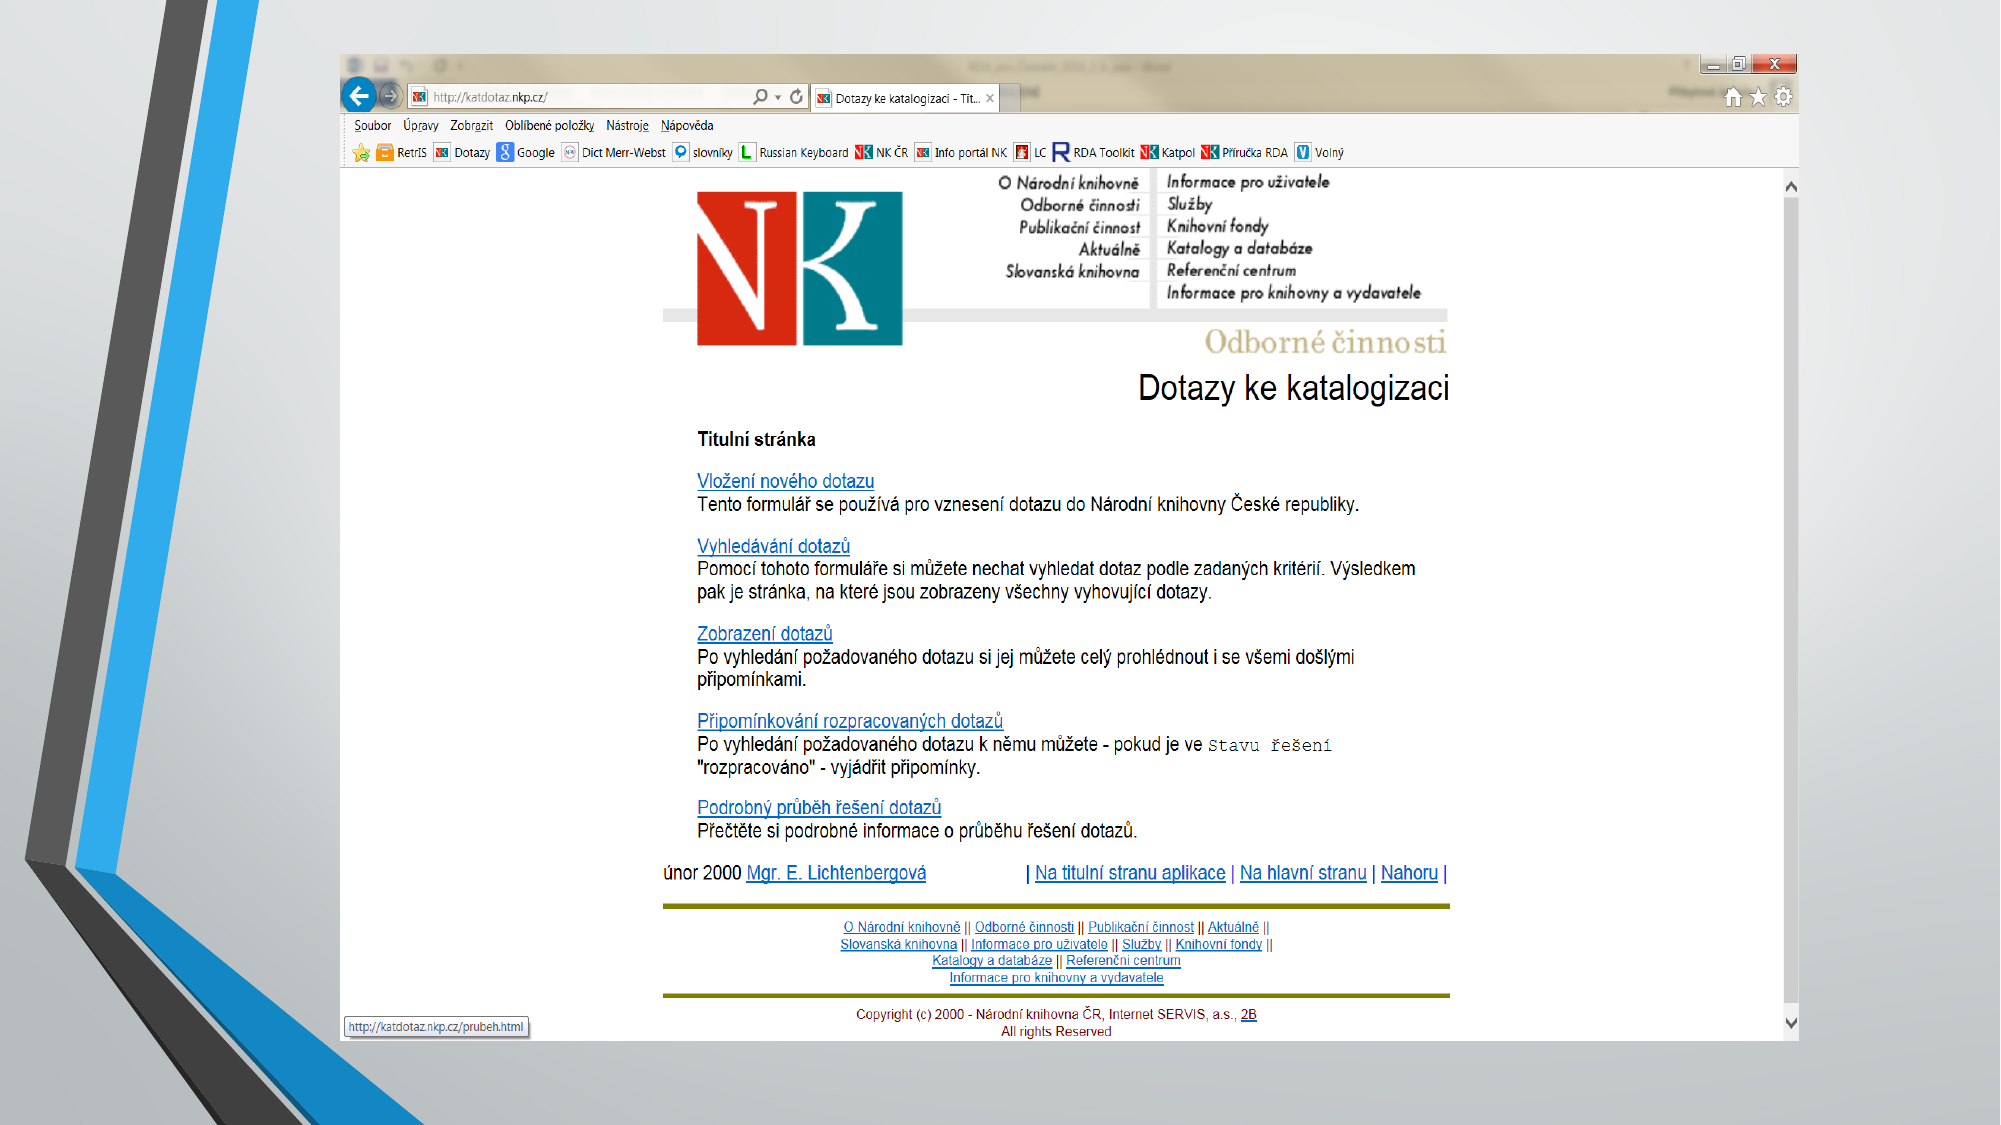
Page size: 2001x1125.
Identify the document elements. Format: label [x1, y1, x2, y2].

list [340, 54, 1799, 1042]
